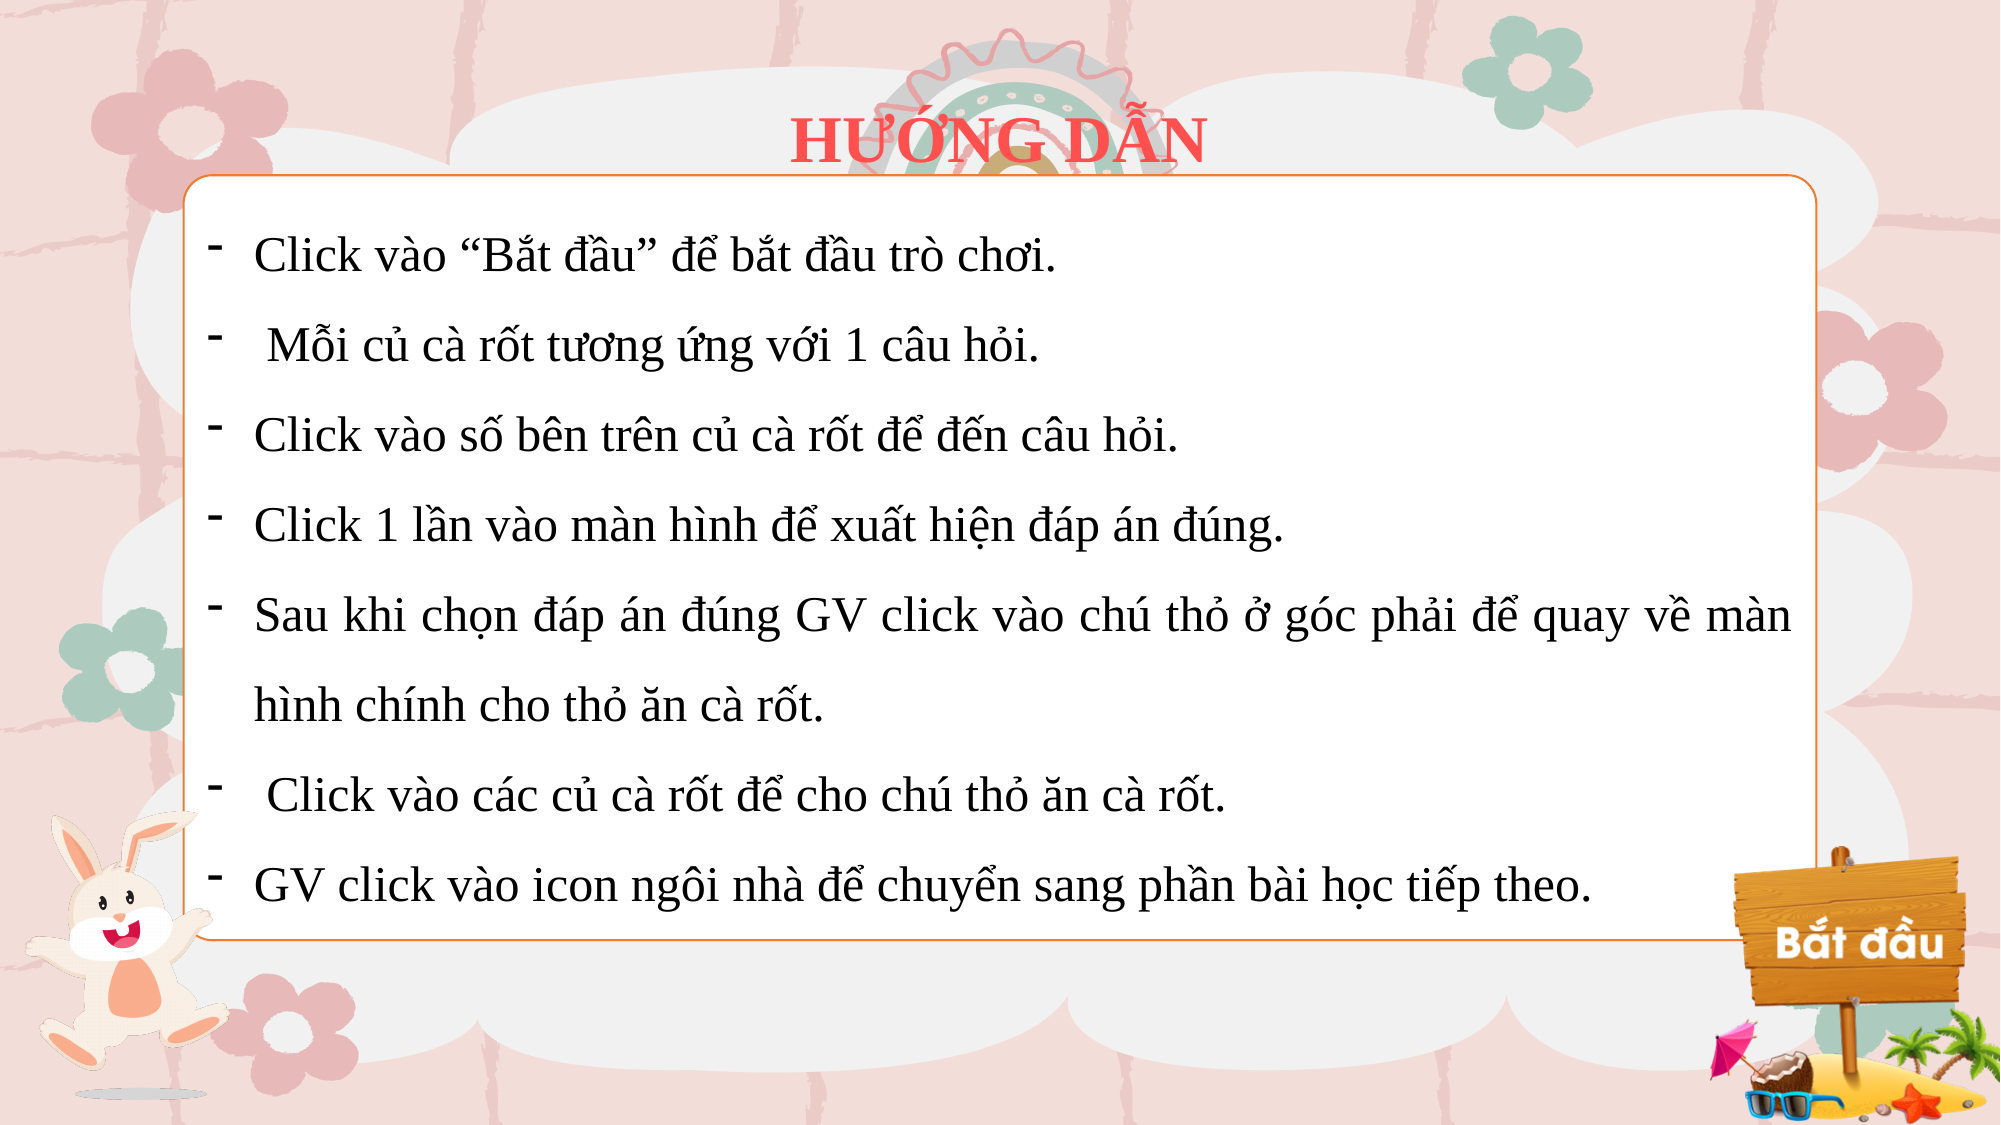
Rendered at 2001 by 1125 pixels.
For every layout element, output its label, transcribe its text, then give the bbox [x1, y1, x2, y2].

picture [0, 0, 2001, 1125]
text_box Click vào “Bắt đầu” để bắt đầu trò chơi. Mỗi củ cà rốt tương ứng với 1 câu hỏi. Click vào số bên trên củ cà rốt để đến câu hỏi. Click 1 lần vào màn hình để xuất hiện đáp án đúng. Sau khi chọn đáp án đúng GV click vào chú thỏ ở góc phải để quay về màn hình chính cho thỏ ăn cà rốt. Click vào các củ cà rốt để cho chú thỏ ăn cà rốt. GV click vào icon ngôi nhà để chuyển sang phần bài học tiếp theo. [182, 174, 1818, 942]
text_box HƯỚNG DẪN [674, 87, 1326, 183]
